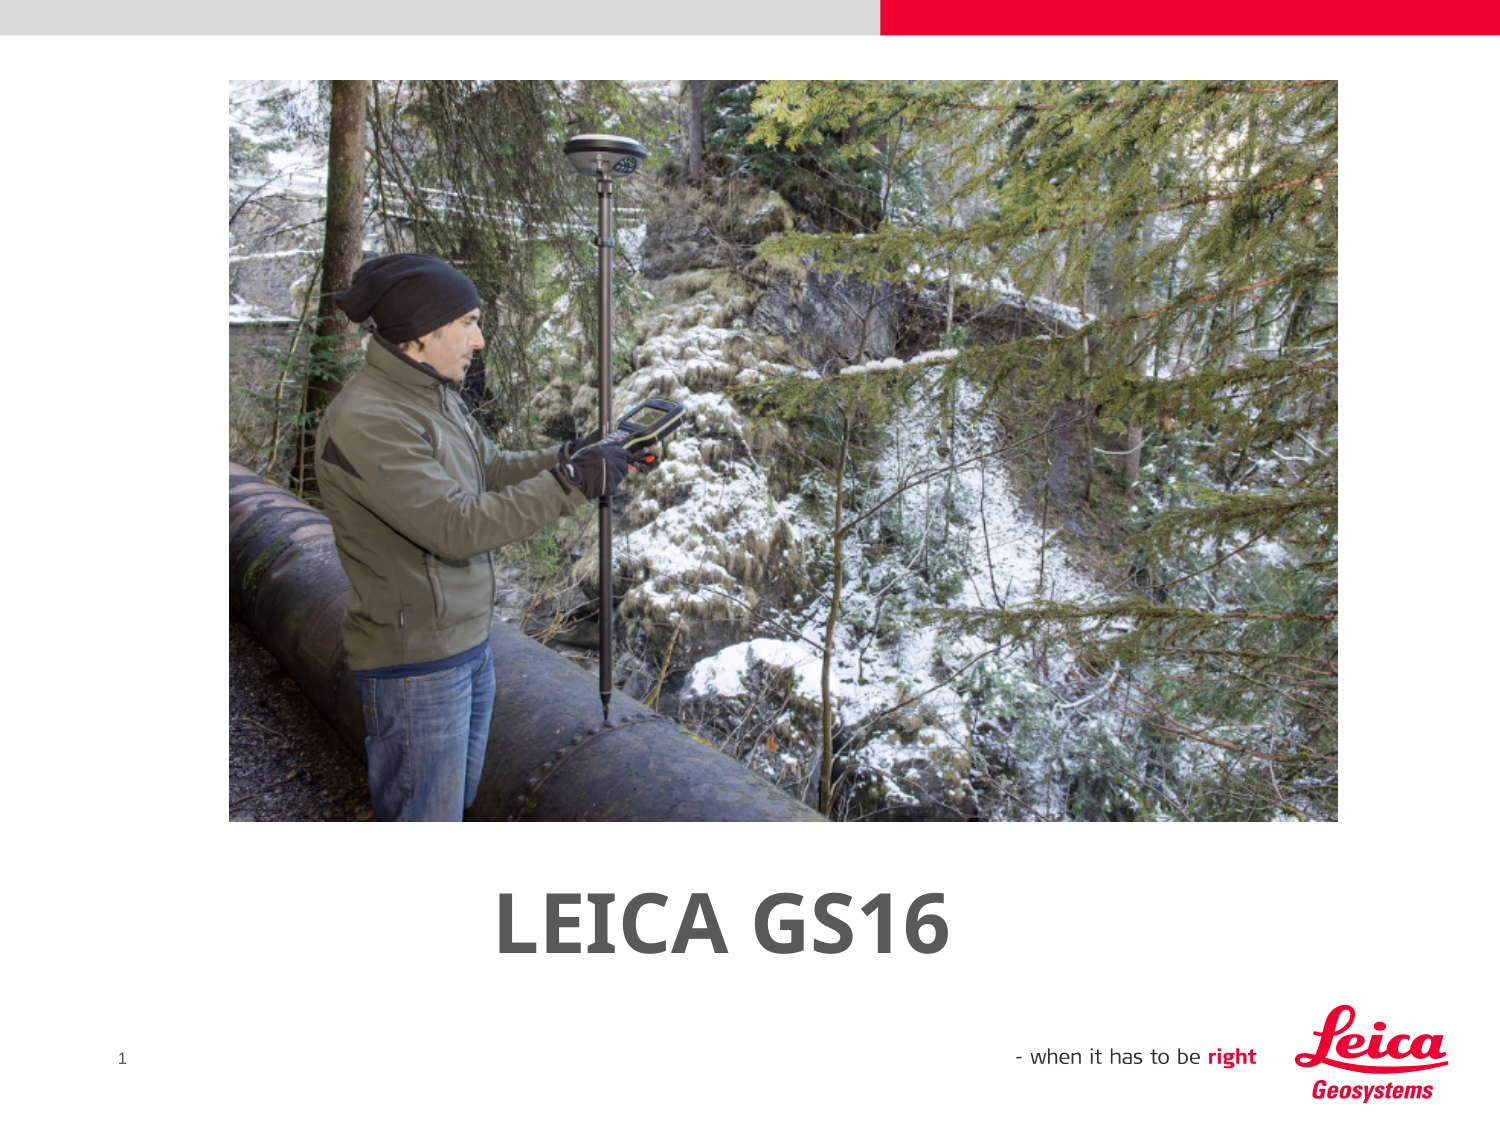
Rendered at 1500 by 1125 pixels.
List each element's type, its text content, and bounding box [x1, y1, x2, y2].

slide_number 1 [117, 1040, 195, 1082]
subtitle LEICA GS16 [300, 862, 1144, 975]
picture [229, 80, 1338, 822]
picture [999, 1000, 1463, 1108]
